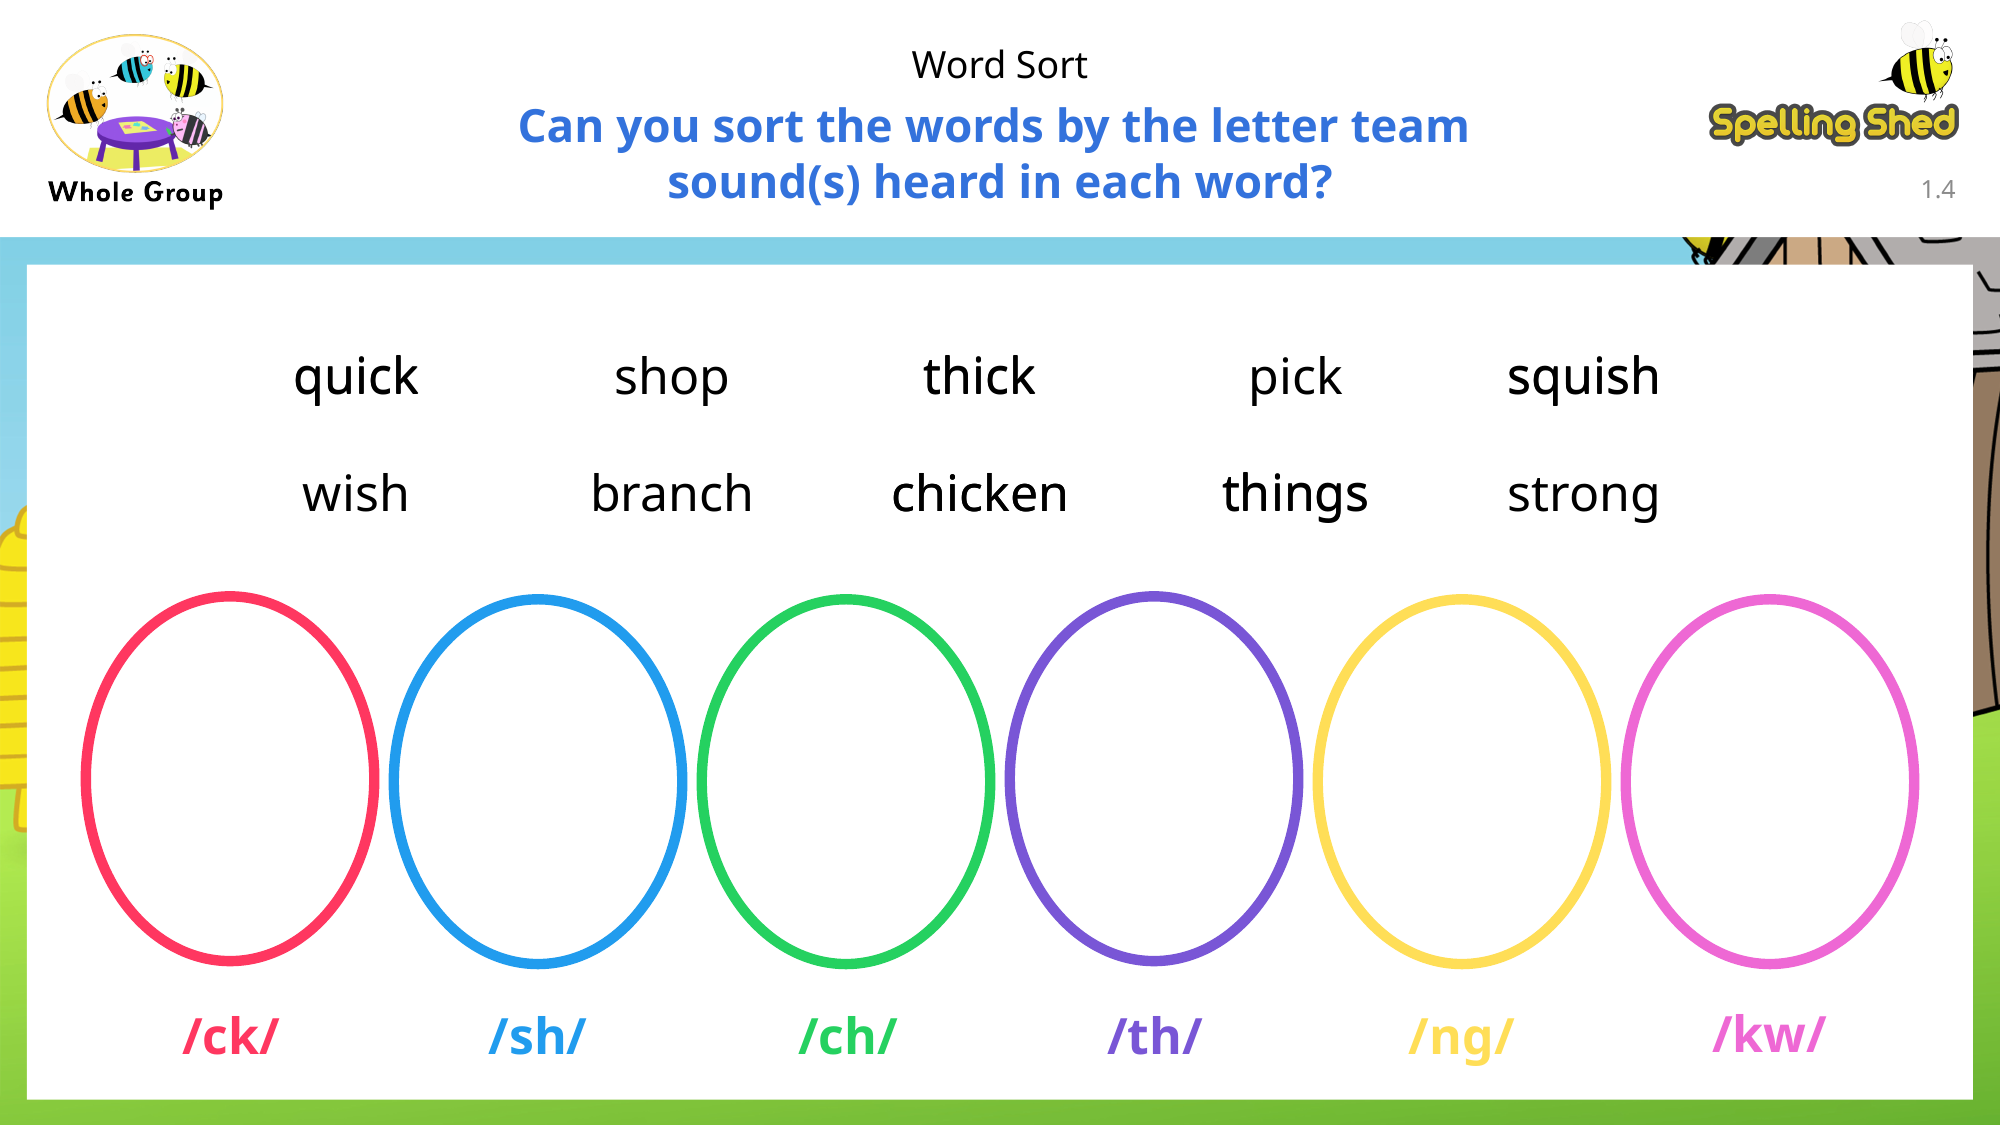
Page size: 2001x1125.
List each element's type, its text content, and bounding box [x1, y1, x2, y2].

text_box pick [1150, 317, 1440, 432]
text_box wish [211, 434, 502, 549]
list Word Sort [573, 38, 1427, 92]
list Can you sort the words by the letter team sound(s) heard in each word? [362, 90, 1638, 214]
picture [1697, 8, 1973, 156]
text_box [1624, 598, 1916, 966]
text_box [700, 598, 992, 966]
picture [0, 238, 2000, 1125]
text_box /sh/ [438, 996, 638, 1072]
text_box [1008, 595, 1300, 963]
text_box strong [1440, 434, 1730, 549]
text_box thick [834, 316, 1126, 431]
slide_number 1.3 [1876, 160, 1971, 221]
text_box [1316, 598, 1608, 966]
text_box things [1150, 433, 1442, 548]
text_box branch [526, 434, 818, 549]
text_box shop [526, 317, 818, 432]
text_box /kw/ [1649, 995, 1891, 1070]
text_box [392, 598, 684, 966]
text_box squish [1439, 316, 1730, 431]
text_box /ng/ [1362, 996, 1562, 1072]
picture [46, 34, 224, 210]
text_box /ck/ [132, 996, 331, 1072]
text_box /th/ [1055, 996, 1254, 1072]
text_box quick [211, 316, 502, 431]
text_box [84, 595, 376, 963]
text_box chicken [834, 434, 1126, 549]
text_box /ch/ [749, 996, 948, 1072]
